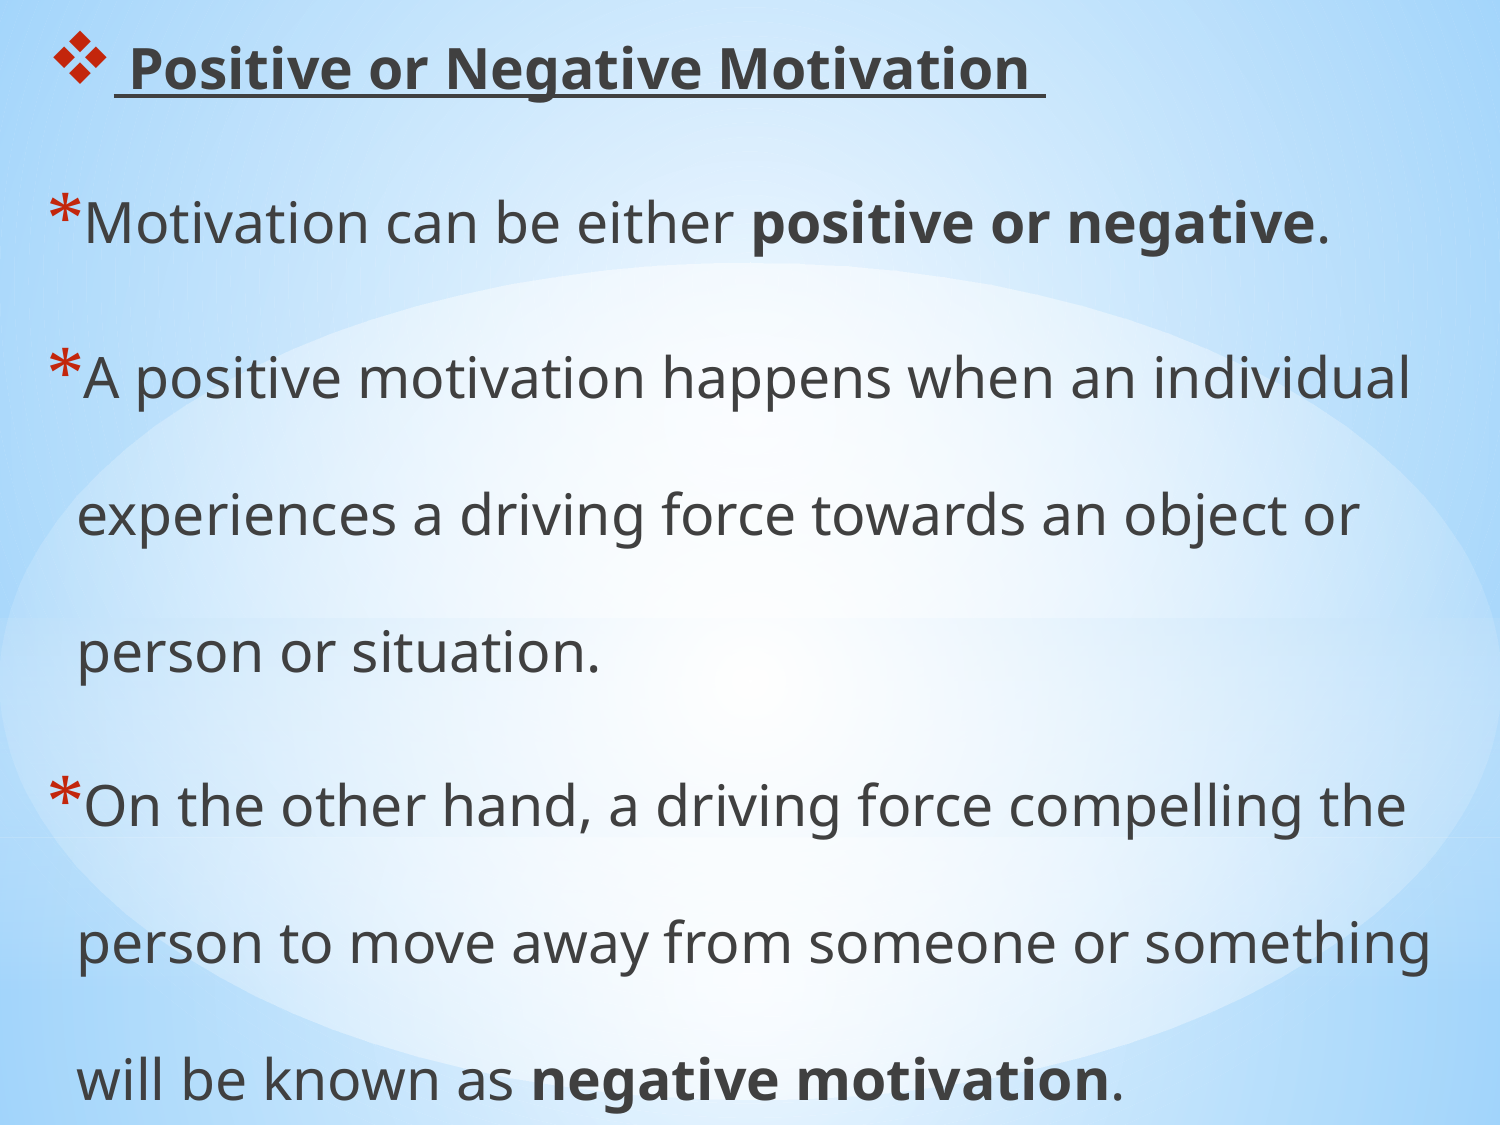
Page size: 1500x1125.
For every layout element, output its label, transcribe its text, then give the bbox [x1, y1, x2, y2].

list Positive or Negative Motivation Motivation can be either positive or negative. A positive motivation happens when an individual experiences a driving force towards an object or person or situation. On the other hand, a driving force compelling the person to move away from someone or something will be known as negative motivation. [24, 24, 1496, 1125]
